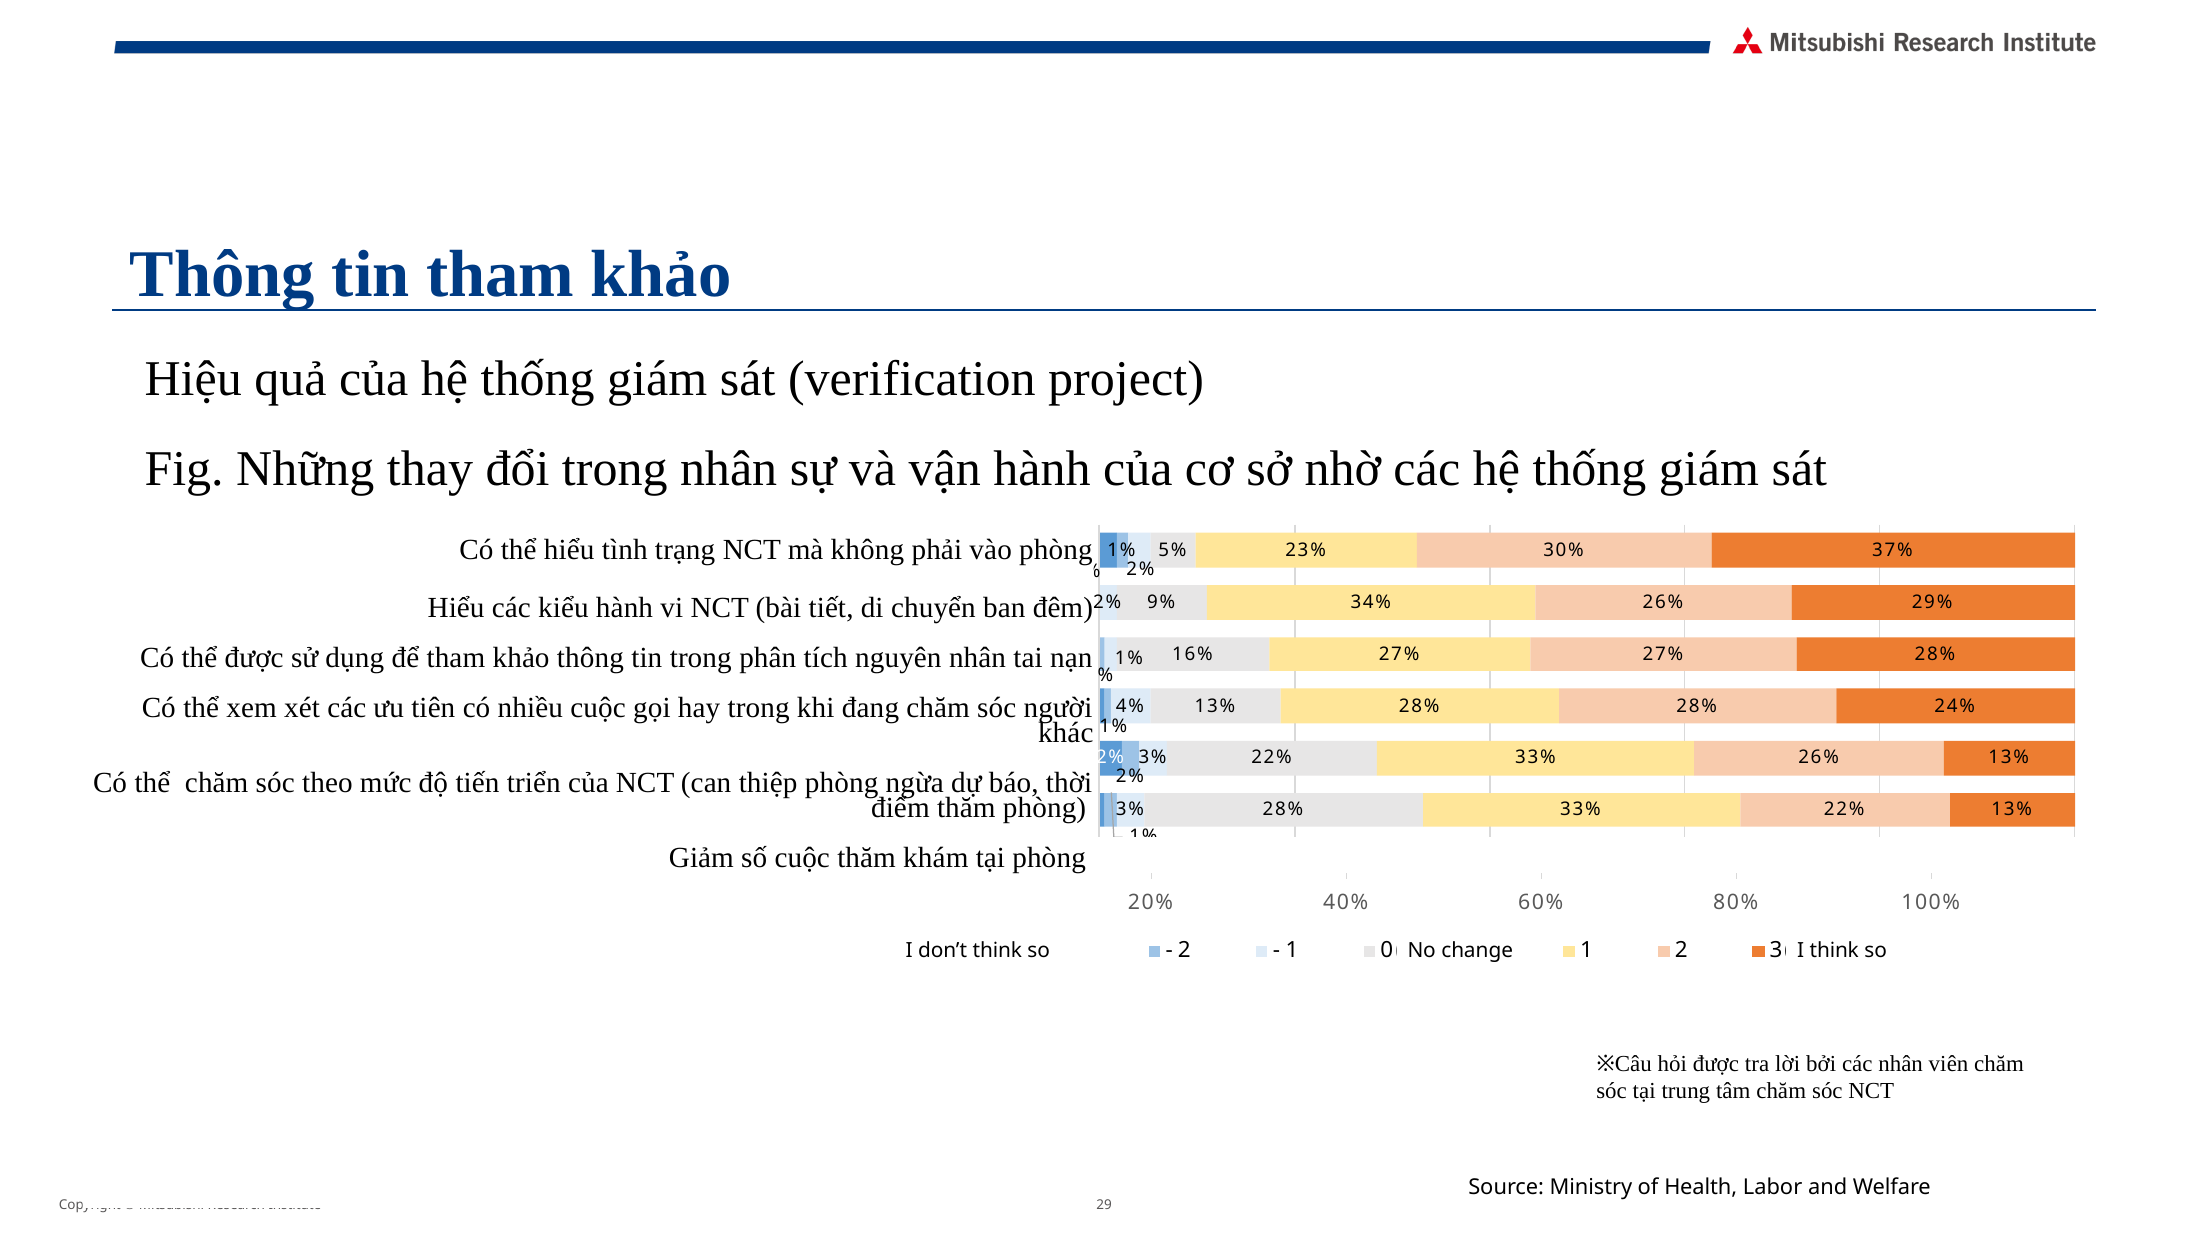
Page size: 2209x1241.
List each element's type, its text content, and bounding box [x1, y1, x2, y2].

text_box [117, 312, 2120, 1241]
list Thông tin tham khảo [129, 228, 2079, 310]
text_box Source: Ministry of Health, Labor and Welfare [1094, 1172, 1944, 1199]
text_box ※Câu hỏi được tra lời bởi các nhân viên chăm sóc tại trung tâm chăm sóc NCT [1581, 1040, 2060, 1120]
text_box Có thể hiểu tình trạng NCT mà không phải vào phòng Hiểu các kiểu hành vi NCT (bài tiết, di chuyển ban đêm) Có thể được sử dụng để tham khảo thông tin trong phân tích nguyên nhân tai nạn Có thể xem xét các ưu tiên có nhiều cuộc gọi hay trong khi đang chăm sóc người khác Có thể chăm sóc theo mức độ tiến triển của NCT (can thiệp phòng ngừa dự báo, thời điểm thăm phòng) Giảm số cuộc thăm khám tại phòng [82, 532, 1094, 1208]
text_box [89, 516, 2117, 980]
picture [2, 0, 2207, 71]
text_box Hiệu quả của hệ thống giám sát (verification project) Fig. Những thay đổi trong nhân sự và vận hành của cơ sở nhờ các hệ thống giám sát [129, 308, 2009, 504]
